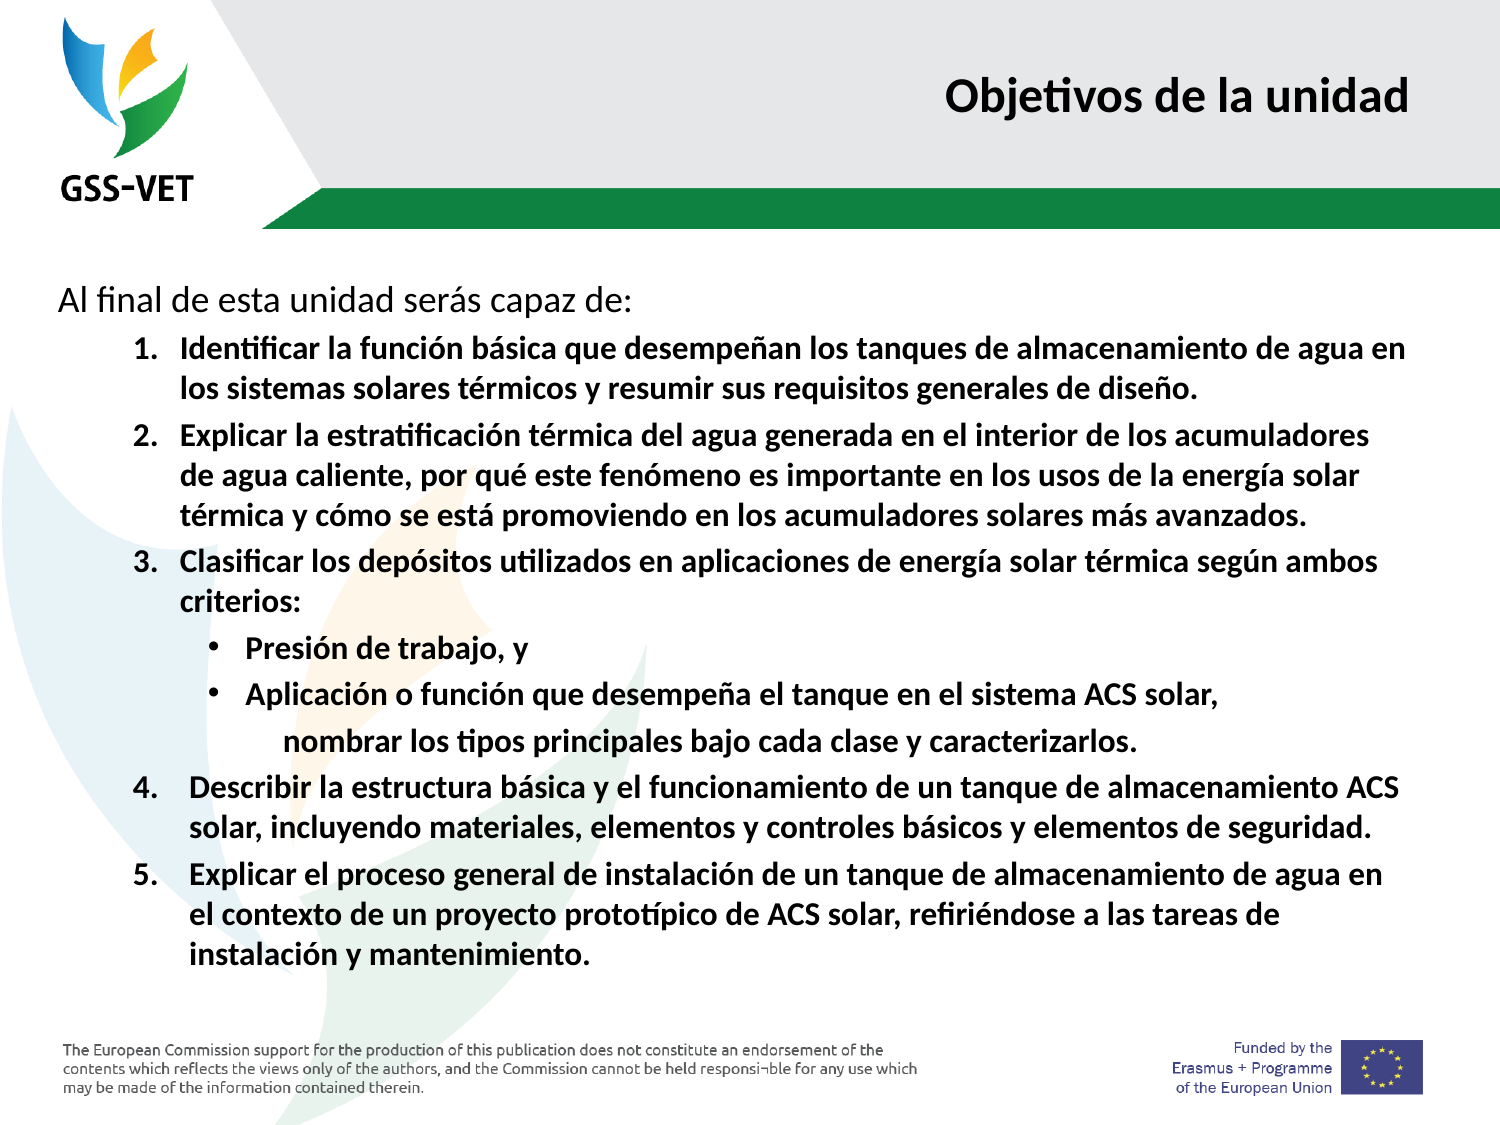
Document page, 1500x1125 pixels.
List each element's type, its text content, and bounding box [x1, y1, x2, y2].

list Al final de esta unidad serás capaz de: Identificar la función básica que desempeñan los tanques de almacenamiento de agua en los sistemas solares térmicos y resumir sus requisitos generales de diseño. Explicar la estratificación térmica del agua generada en el interior de los acumuladores de agua caliente, por qué este fenómeno es importante en los usos de la energía solar térmica y cómo se está promoviendo en los acumuladores solares más avanzados. Clasificar los depósitos utilizados en aplicaciones de energía solar térmica según ambos criterios: Presión de trabajo, y Aplicación o función que desempeña el tanque en el sistema ACS solar, nombrar los tipos principales bajo cada clase y caracterizarlos. Describir la estructura básica y el funcionamiento de un tanque de almacenamiento ACS solar, incluyendo materiales, elementos y controles básicos y elementos de seguridad. Explicar el proceso general de instalación de un tanque de almacenamiento de agua en el contexto de un proyecto prototípico de ACS solar, refiriéndose a las tareas de instalación y mantenimiento. [42, 267, 1425, 988]
picture [0, 0, 1500, 1125]
title Objetivos de la unidad [324, 0, 1425, 185]
